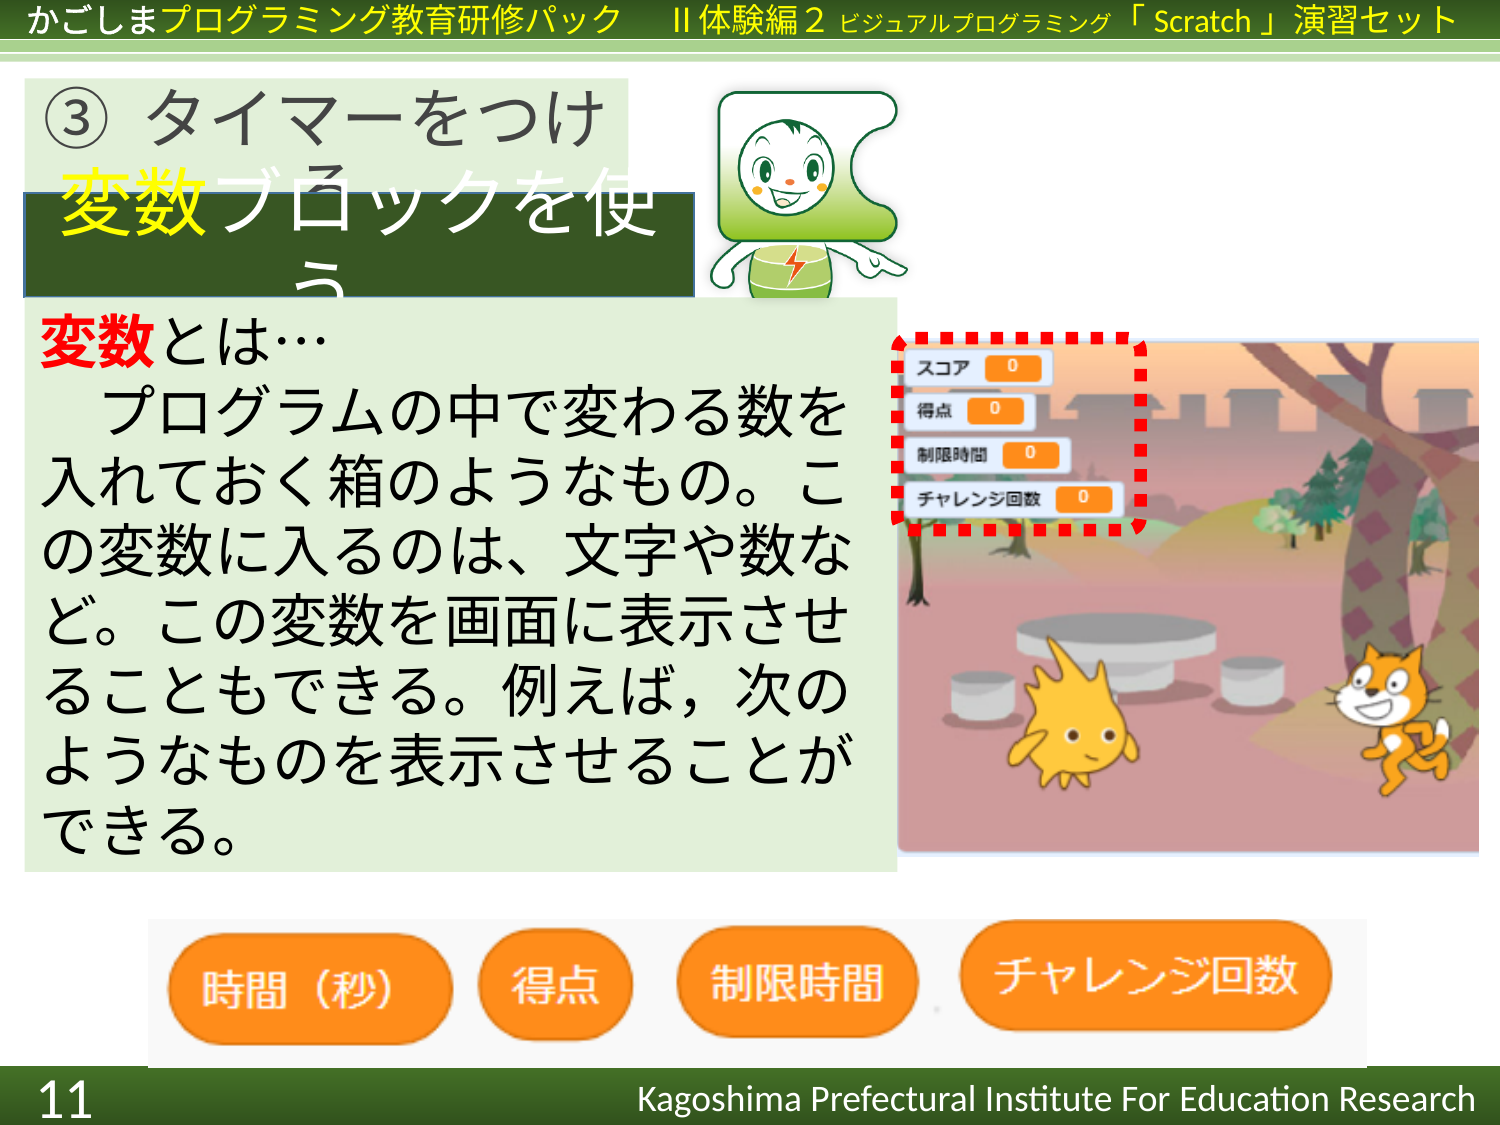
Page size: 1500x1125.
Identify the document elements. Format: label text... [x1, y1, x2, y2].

picture [698, 91, 919, 298]
picture [897, 338, 1479, 857]
text_box 変数ブロックを使う [23, 192, 693, 298]
text_box 変数とは… プログラムの中で変わる数を入れておく箱のようなもの。この変数に入るのは、文字や数など。この変数を画面に表示させることもできる。例えば，次のようなものを表示させることができる。 [24, 297, 898, 872]
slide_number 11 [0, 1065, 130, 1125]
text_box ③ タイマーをつける [24, 78, 629, 192]
picture [148, 919, 1367, 1068]
